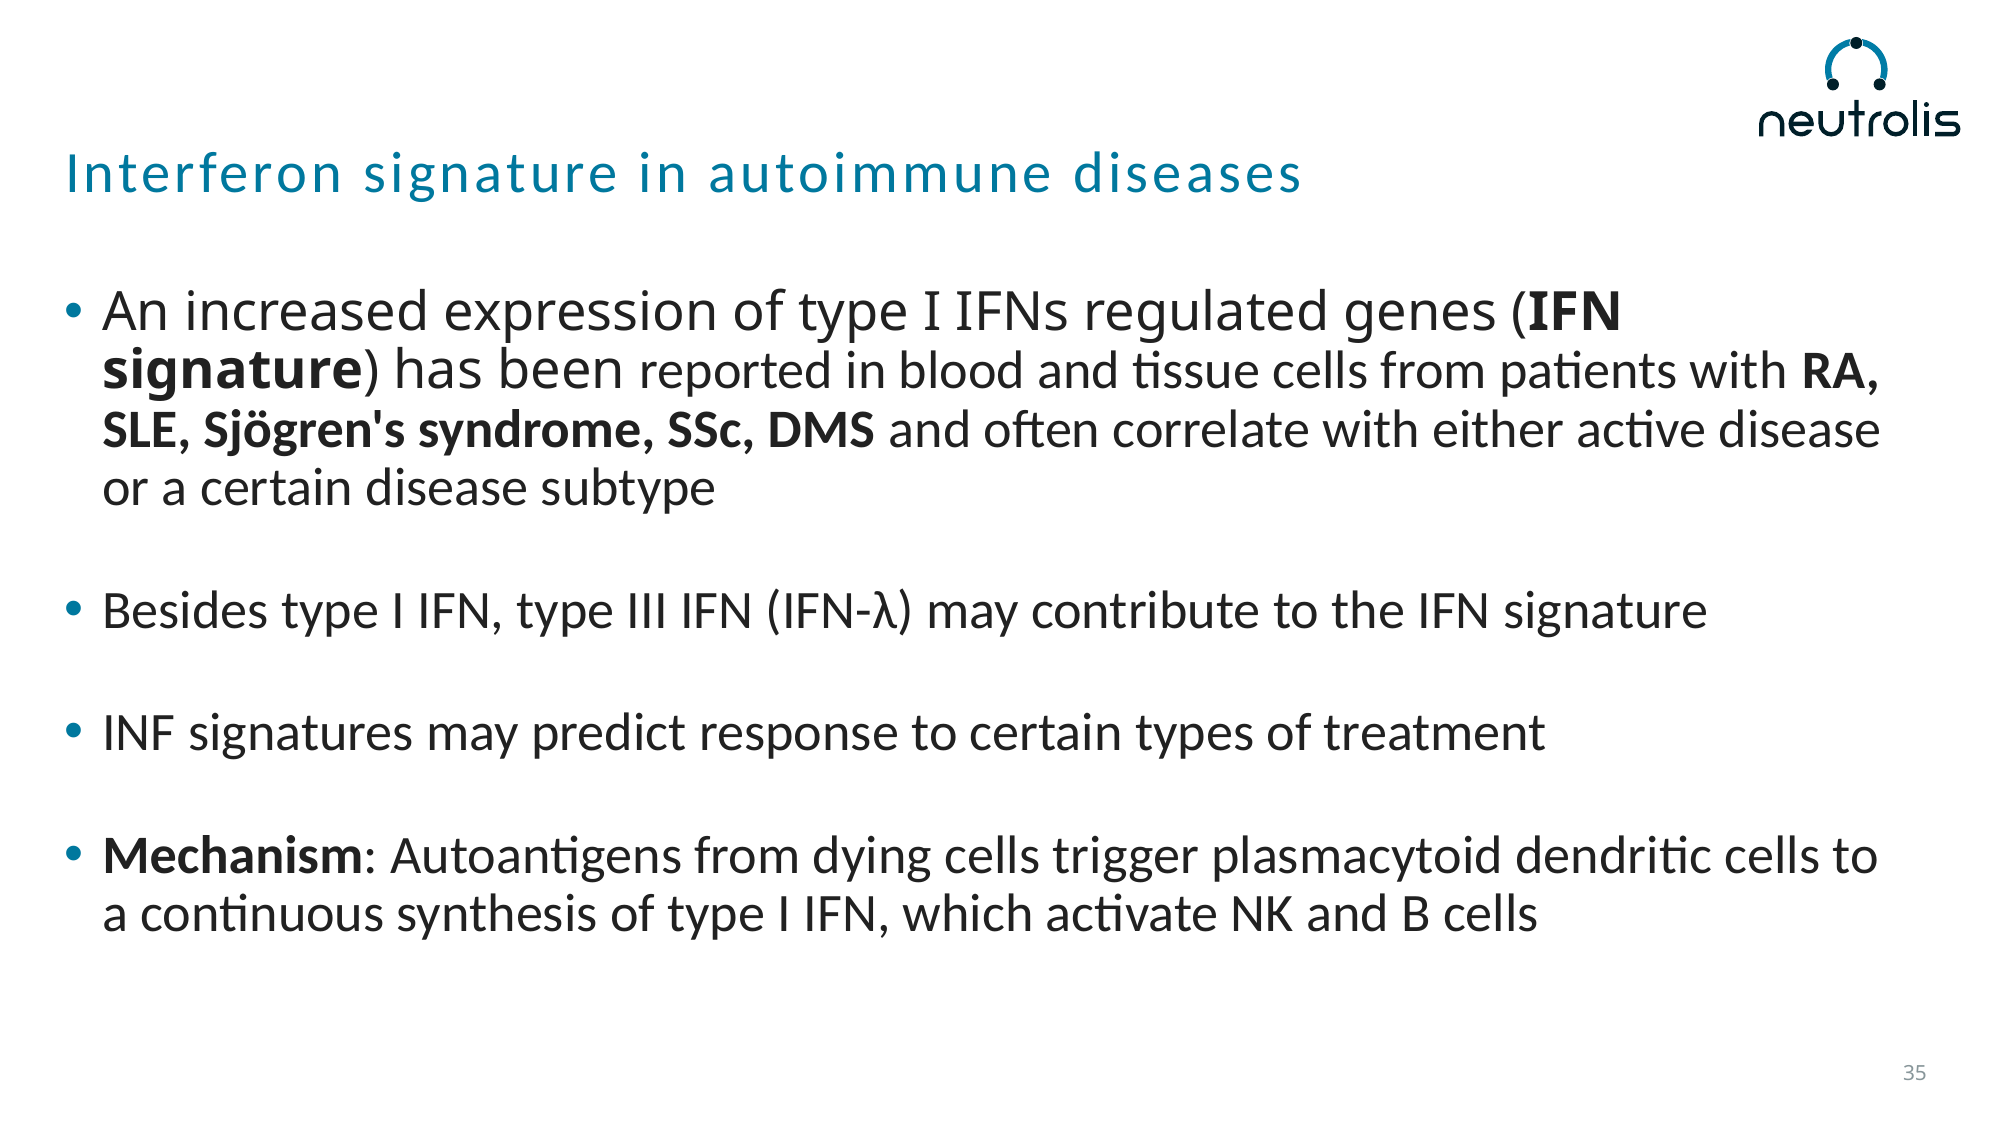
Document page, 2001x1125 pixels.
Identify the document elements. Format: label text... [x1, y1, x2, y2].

slide_number 35 [1888, 1052, 1961, 1113]
text_box An increased expression of type I IFNs regulated genes (IFN signature) has been reported in blood and tissue cells from patients with RA, SLE, Sjögren's syndrome, SSc, DMS and often correlate with either active disease or a certain disease subtype Besides type I IFN, type III IFN (IFN-λ) may contribute to the IFN signature INF signatures may predict response to certain types of treatment Mechanism: Autoantigens from dying cells trigger plasmacytoid dendritic cells to a continuous synthesis of type I IFN, which activate NK and B cells [49, 275, 1918, 960]
title Interferon signature in autoimmune diseases [49, 133, 1493, 234]
